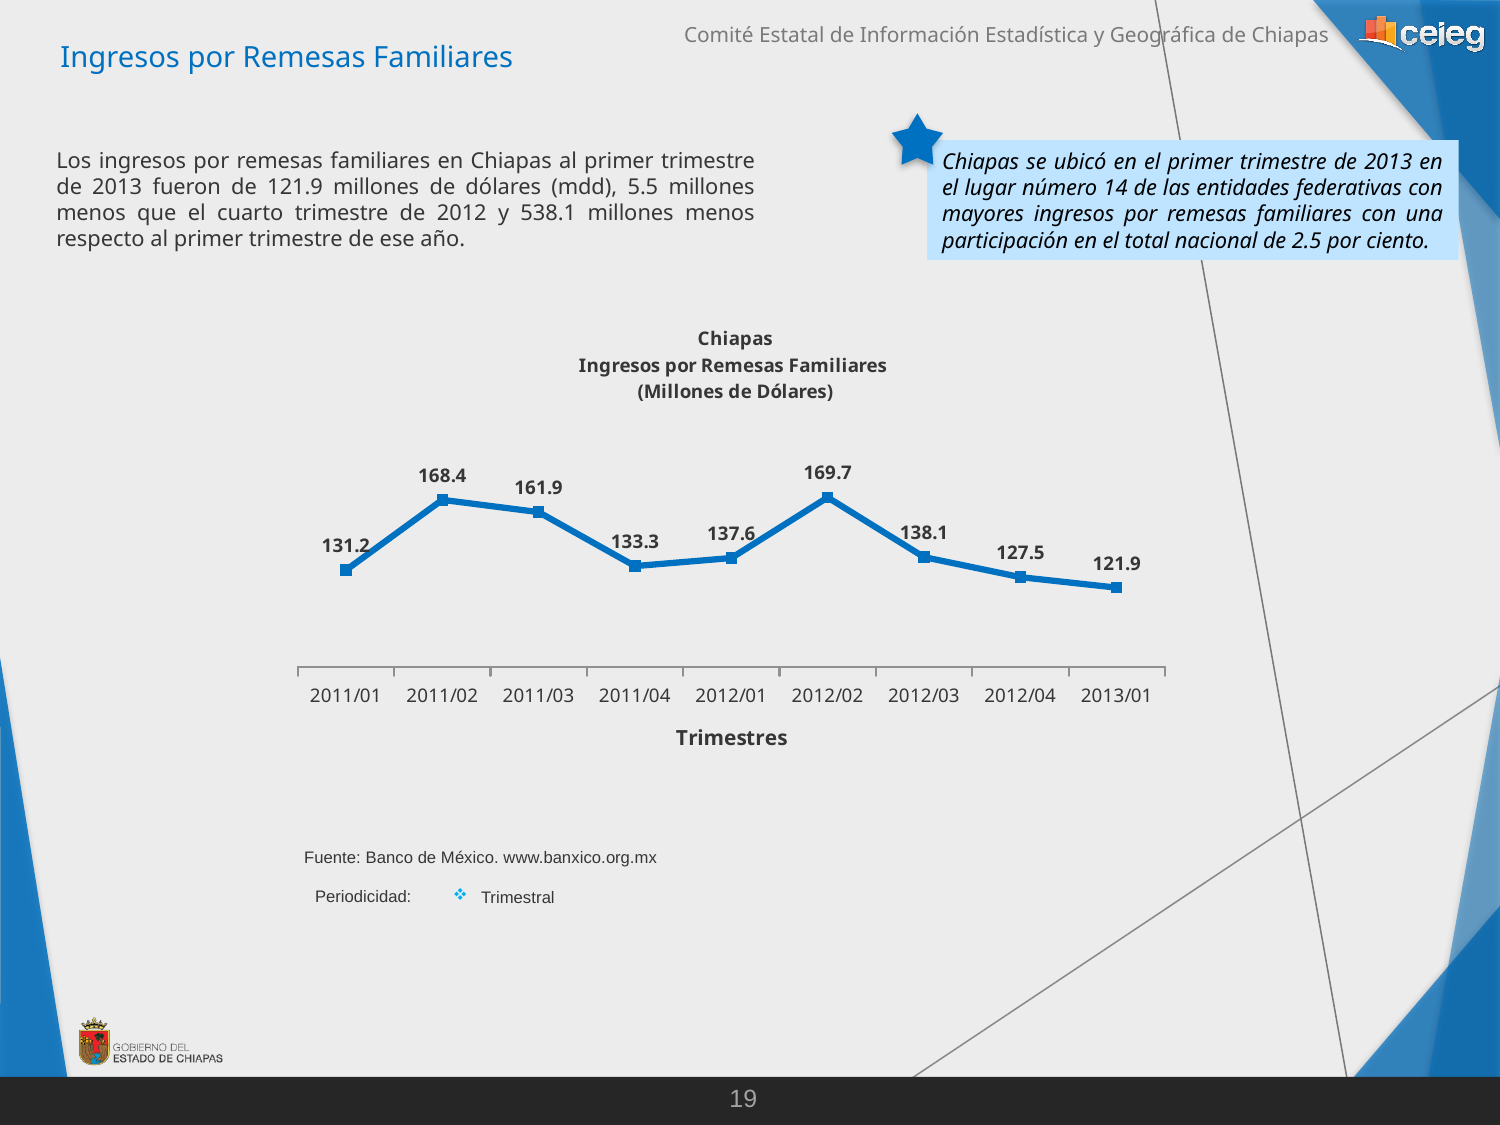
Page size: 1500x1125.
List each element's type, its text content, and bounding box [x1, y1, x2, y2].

title Ingresos por Remesas Familiares [45, 30, 613, 91]
text_box Chiapas se ubicó en el primer trimestre de 2013 en el lugar número 14 de las entidades federativas con mayores ingresos por remesas familiares con una participación en el total nacional de 2.5 por ciento. [927, 140, 1459, 260]
text_box Los ingresos por remesas familiares en Chiapas al primer trimestre de 2013 fueron de 121.9 millones de dólares (mdd), 5.5 millones menos que el cuarto trimestre de 2012 y 538.1 millones menos respecto al primer trimestre de ese año. [41, 138, 771, 256]
picture [76, 1011, 225, 1071]
text_box [891, 113, 944, 165]
text_box Fuente: Banco de México. www.banxico.org.mx [289, 838, 906, 874]
picture [1352, 13, 1486, 55]
text_box 19 [714, 1075, 773, 1121]
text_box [314, 885, 557, 908]
chart [276, 302, 1194, 764]
